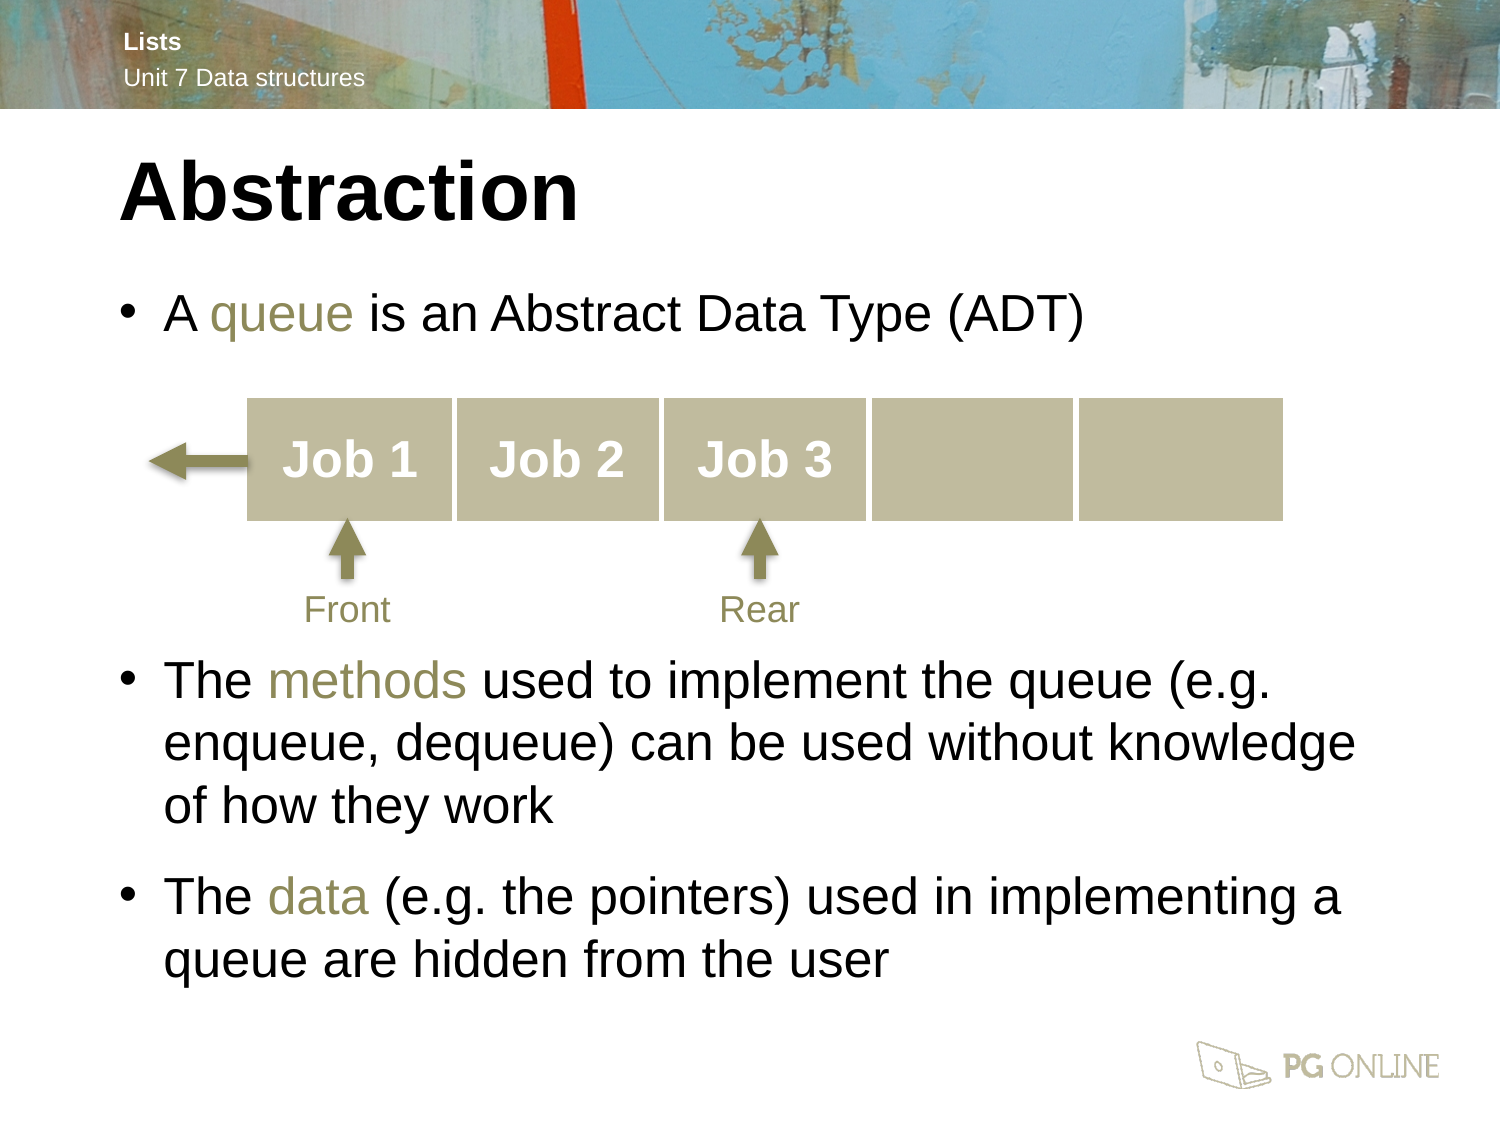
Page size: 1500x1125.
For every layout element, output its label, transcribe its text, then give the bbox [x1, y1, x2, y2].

table_header Job 2 [457, 398, 659, 521]
table_header [1079, 398, 1283, 521]
text_box Rear [704, 577, 816, 637]
list A queue is an Abstract Data Type (ADT) The methods used to implement the queue (e.g. enqueue, dequeue) can be used without knowledge of how they work The data (e.g. the pointers) used in implementing a queue are hidden from the user [118, 279, 1398, 847]
table_header Job 1 [247, 398, 452, 521]
picture [0, 0, 1500, 109]
table_header [872, 398, 1073, 521]
table_header Job 3 [664, 398, 866, 521]
list Abstraction [118, 148, 1401, 259]
text_box Front [288, 577, 407, 637]
